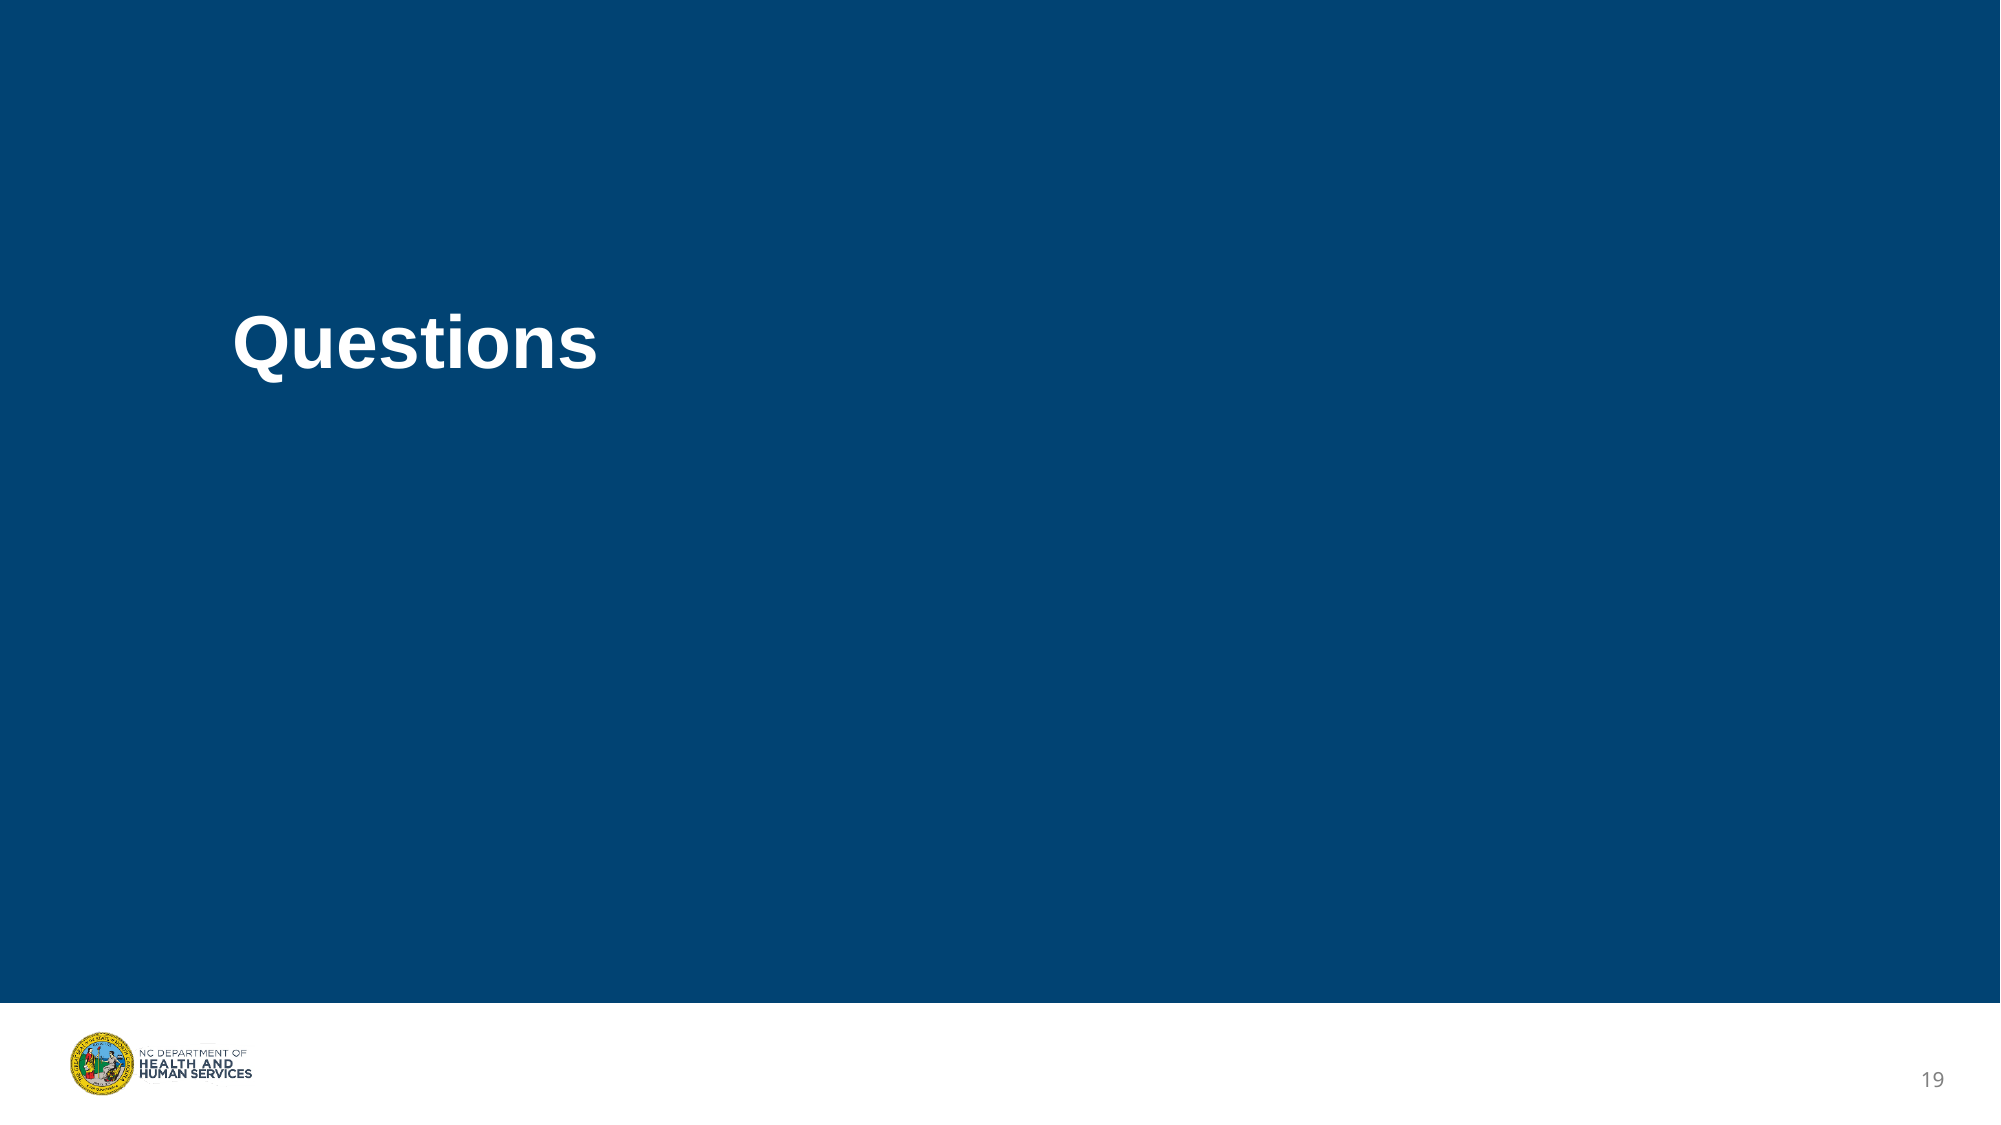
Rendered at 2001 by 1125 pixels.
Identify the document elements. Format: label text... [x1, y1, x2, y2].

text_box [0, 0, 2000, 1004]
text_box Questions [217, 286, 615, 392]
picture [68, 1022, 255, 1125]
